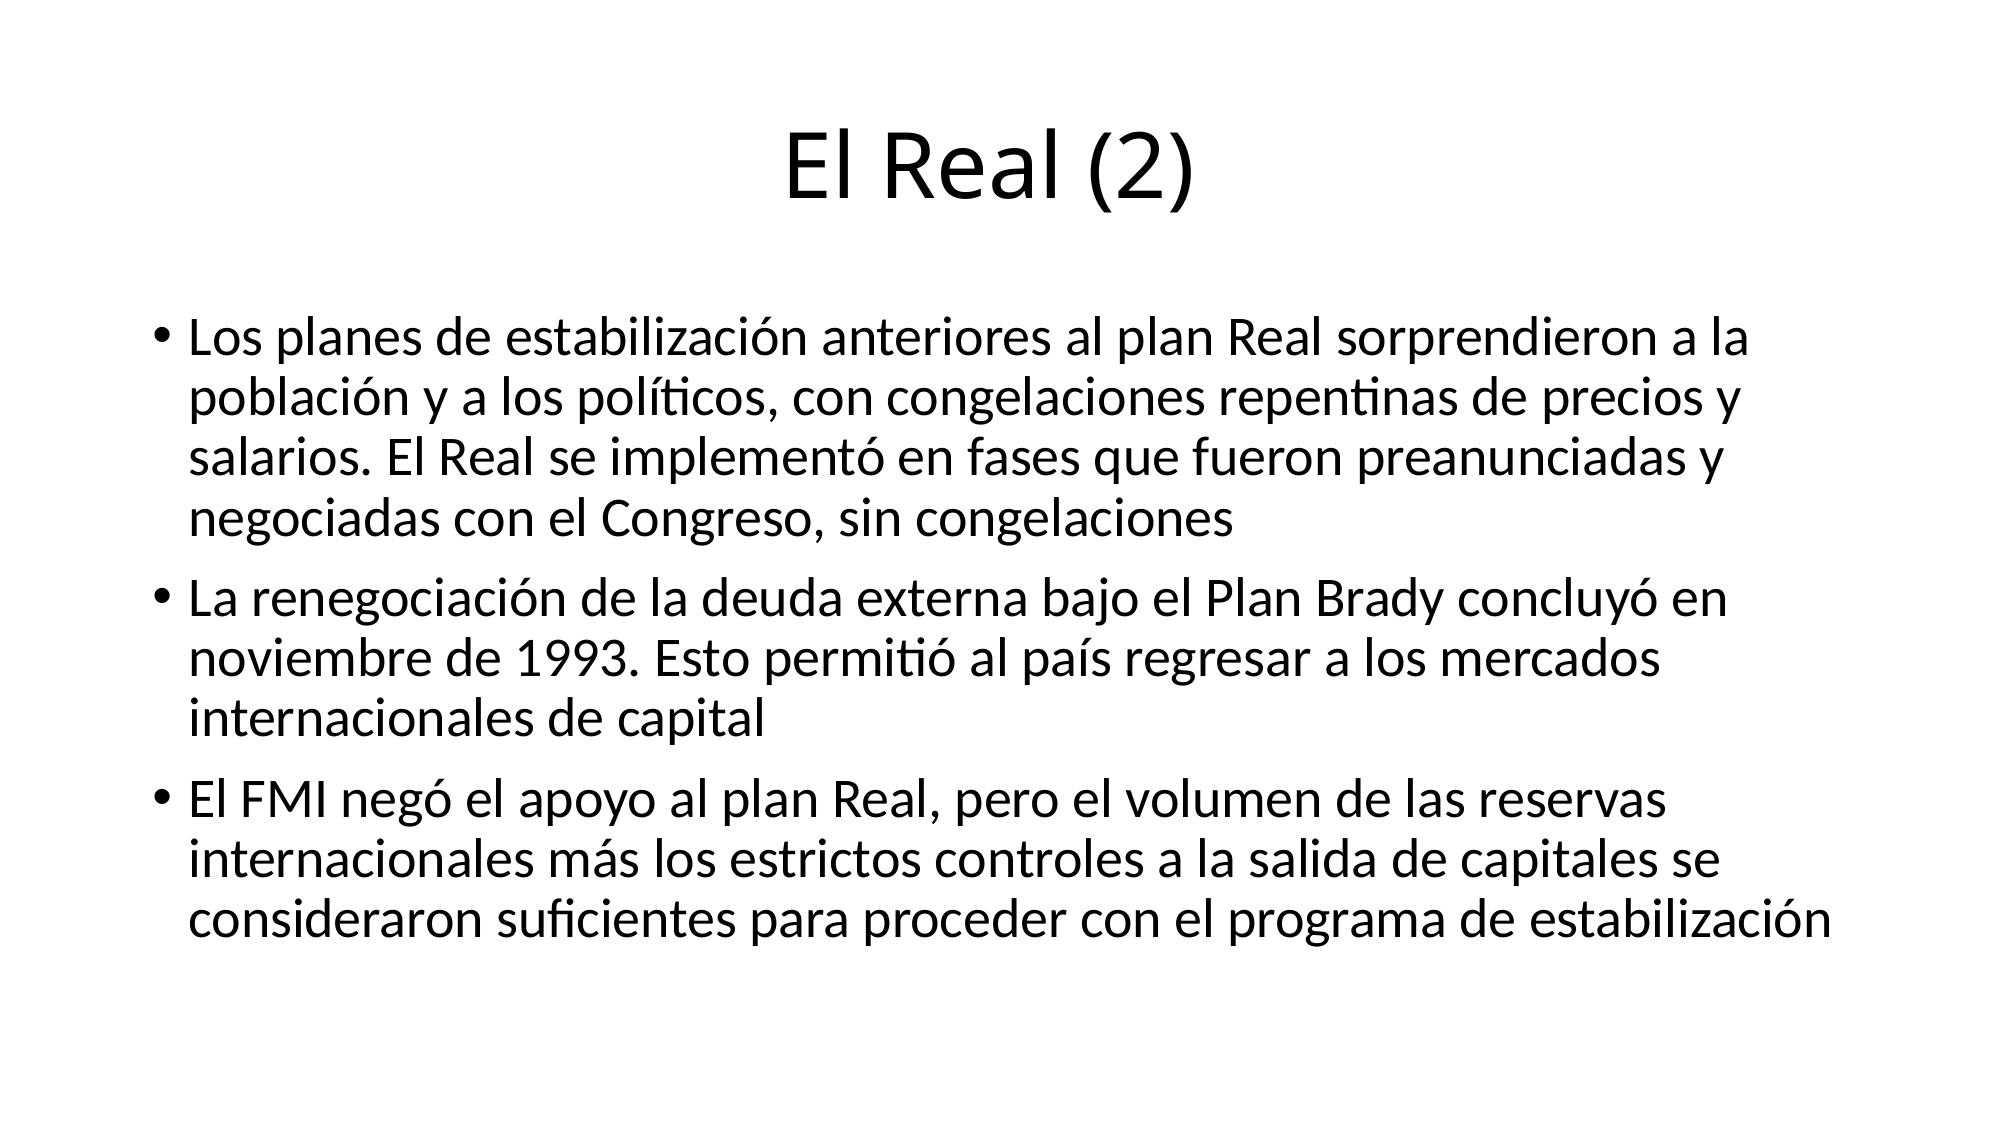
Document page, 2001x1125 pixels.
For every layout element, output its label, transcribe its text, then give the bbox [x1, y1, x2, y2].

title El Real (2) [137, 59, 1863, 278]
list Los planes de estabilización anteriores al plan Real sorprendieron a la población y a los políticos, con congelaciones repentinas de precios y salarios. El Real se implementó en fases que fueron preanunciadas y negociadas con el Congreso, sin congelaciones La renegociación de la deuda externa bajo el Plan Brady concluyó en noviembre de 1993. Esto permitió al país regresar a los mercados internacionales de capital El FMI negó el apoyo al plan Real, pero el volumen de las reservas internacionales más los estrictos controles a la salida de capitales se consideraron suficientes para proceder con el programa de estabilización [137, 299, 1863, 1014]
